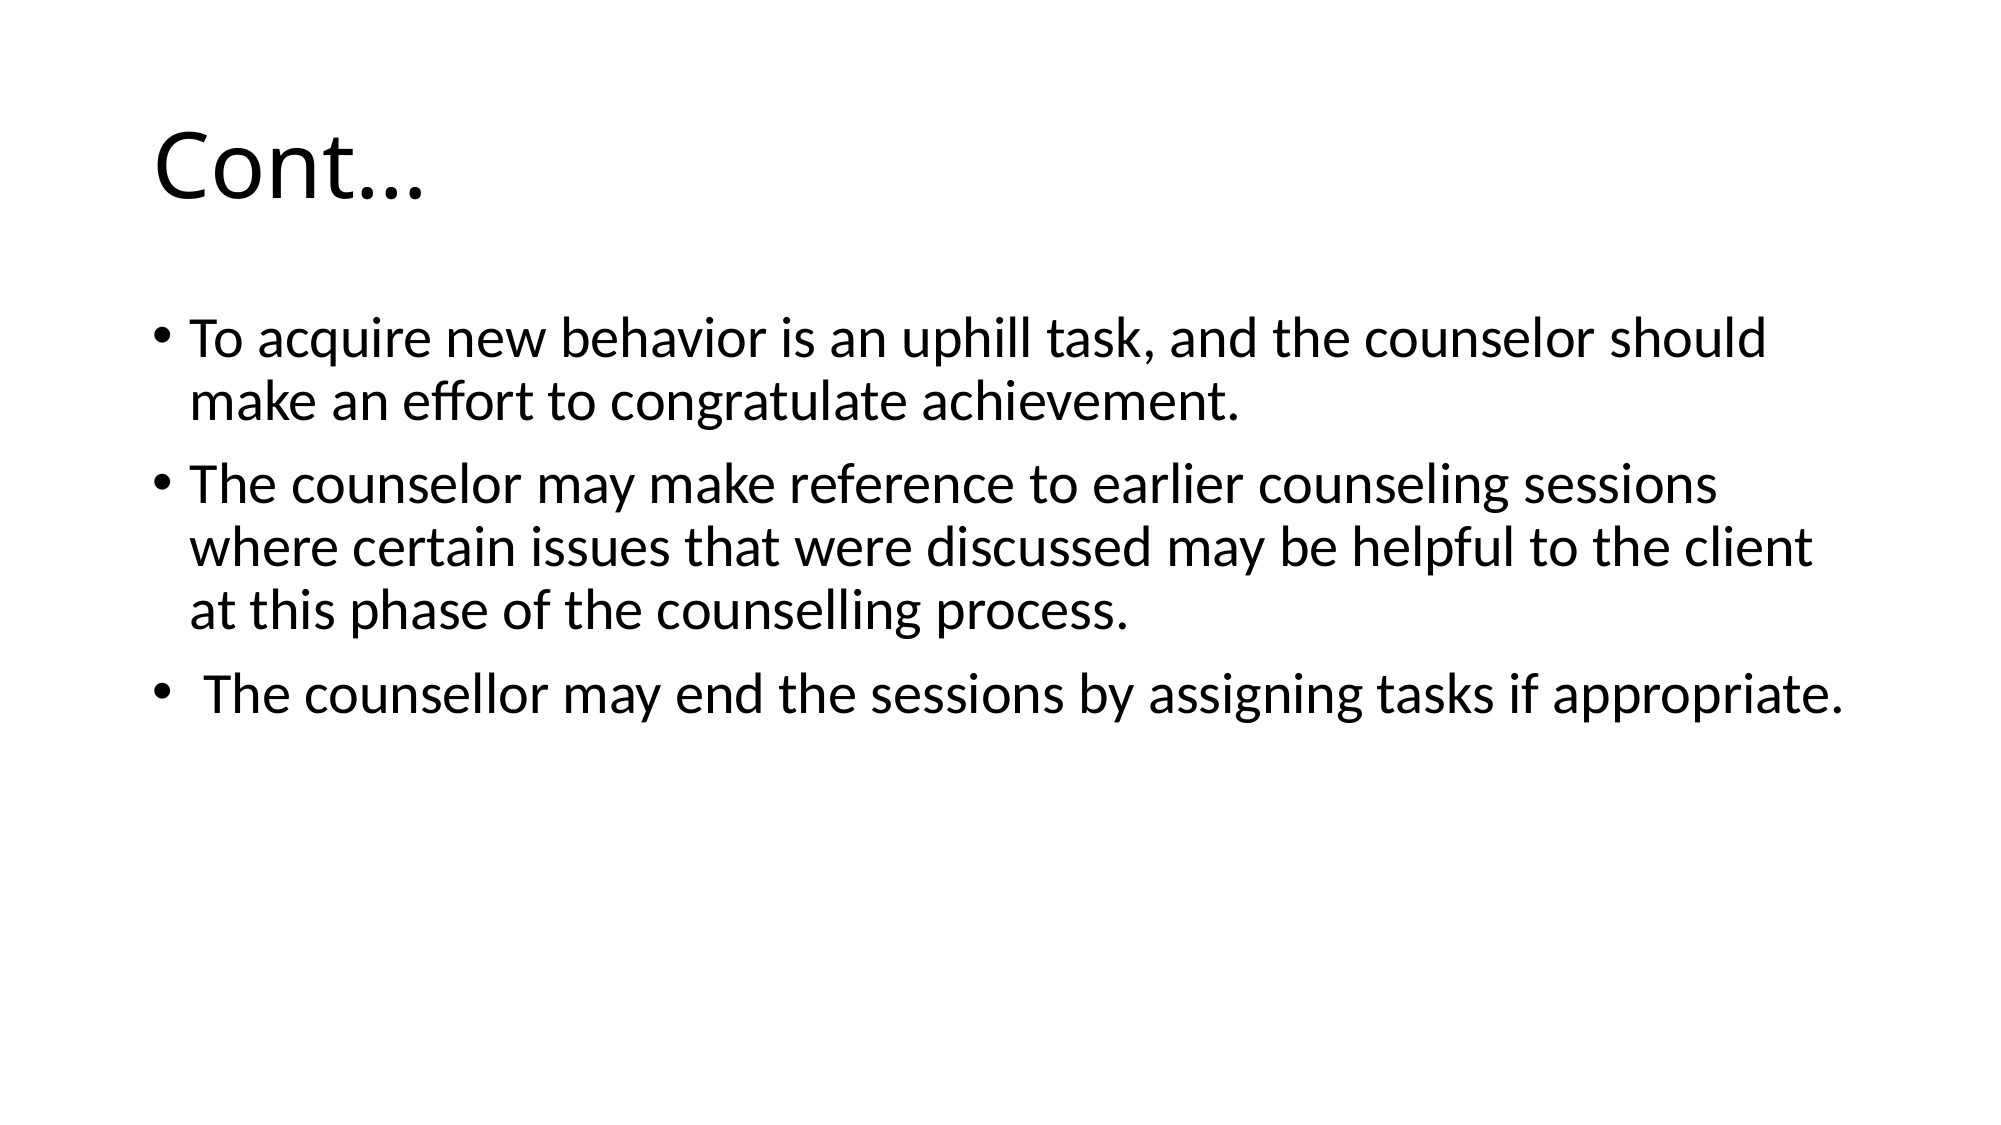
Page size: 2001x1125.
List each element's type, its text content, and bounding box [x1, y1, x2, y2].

title Cont… [137, 59, 1863, 278]
list To acquire new behavior is an uphill task, and the counselor should make an effort to congratulate achievement. The counselor may make reference to earlier counseling sessions where certain issues that were discussed may be helpful to the client at this phase of the counselling process. The counsellor may end the sessions by assigning tasks if appropriate. [137, 299, 1863, 1014]
